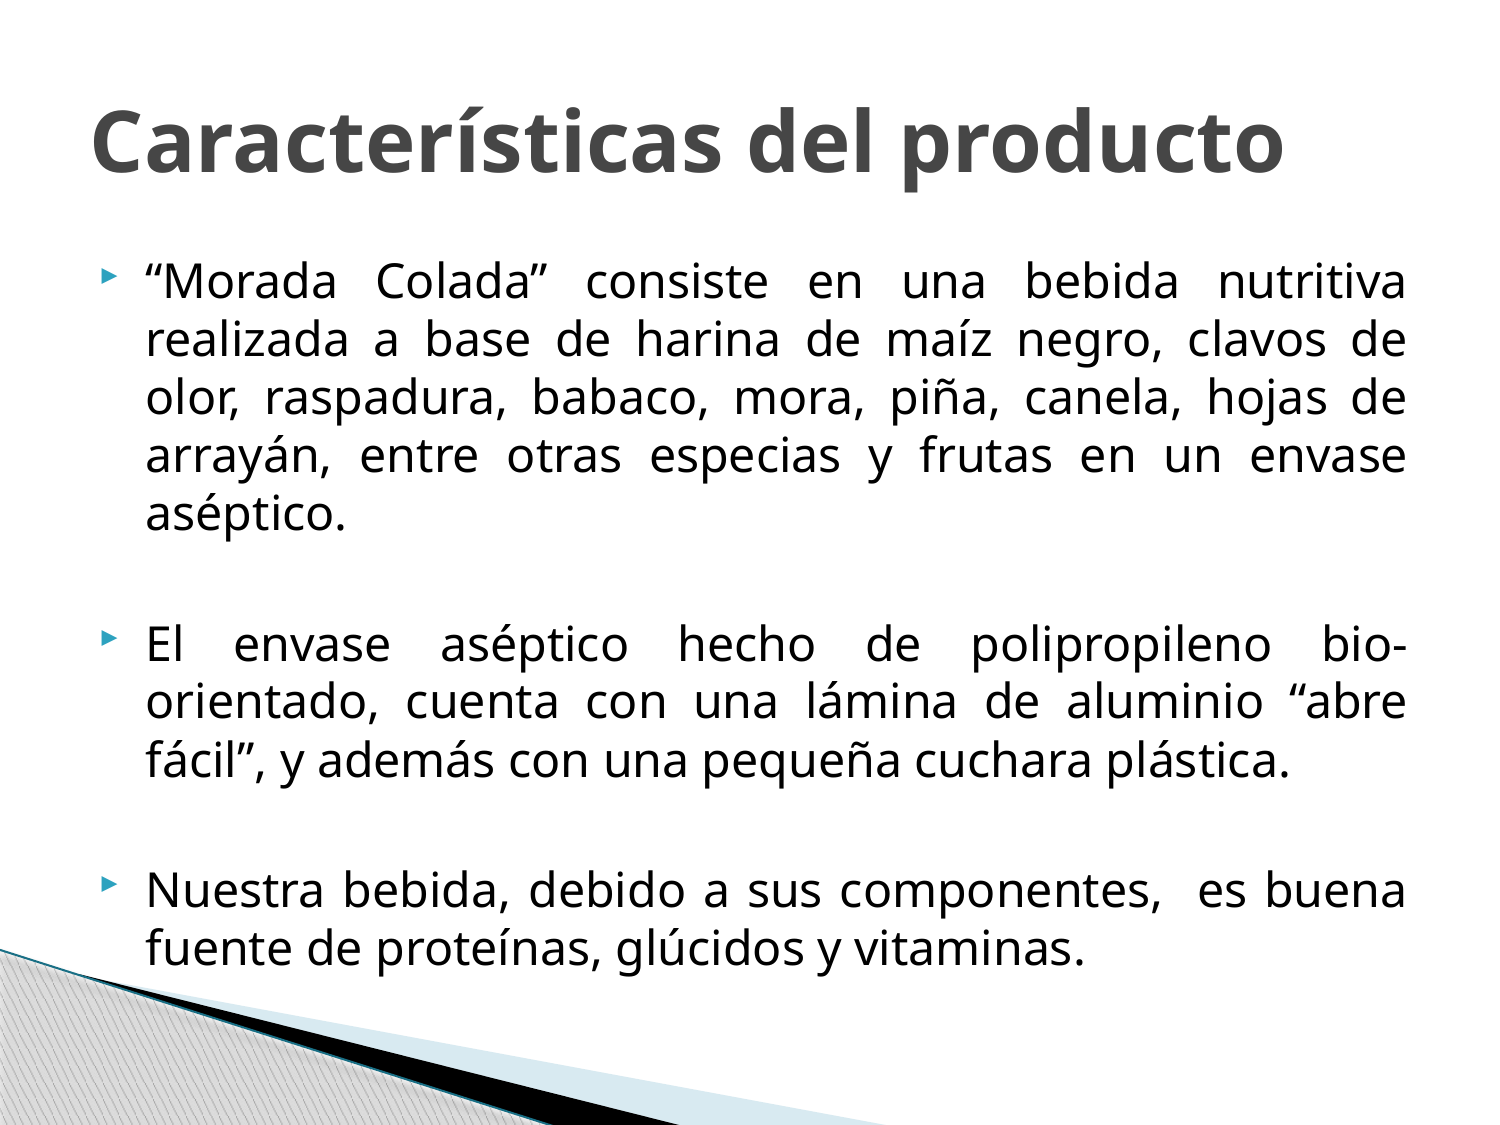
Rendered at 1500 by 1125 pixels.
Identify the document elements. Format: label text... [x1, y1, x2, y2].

title Características del producto [75, 45, 1425, 233]
list “Morada Colada” consiste en una bebida nutritiva realizada a base de harina de maíz negro, clavos de olor, raspadura, babaco, mora, piña, canela, hojas de arrayán, entre otras especias y frutas en un envase aséptico. El envase aséptico hecho de polipropileno bio-orientado, cuenta con una lámina de aluminio “abre fácil”, y además con una pequeña cuchara plástica. Nuestra bebida, debido a sus componentes, es buena fuente de proteínas, glúcidos y vitaminas. [74, 242, 1426, 986]
